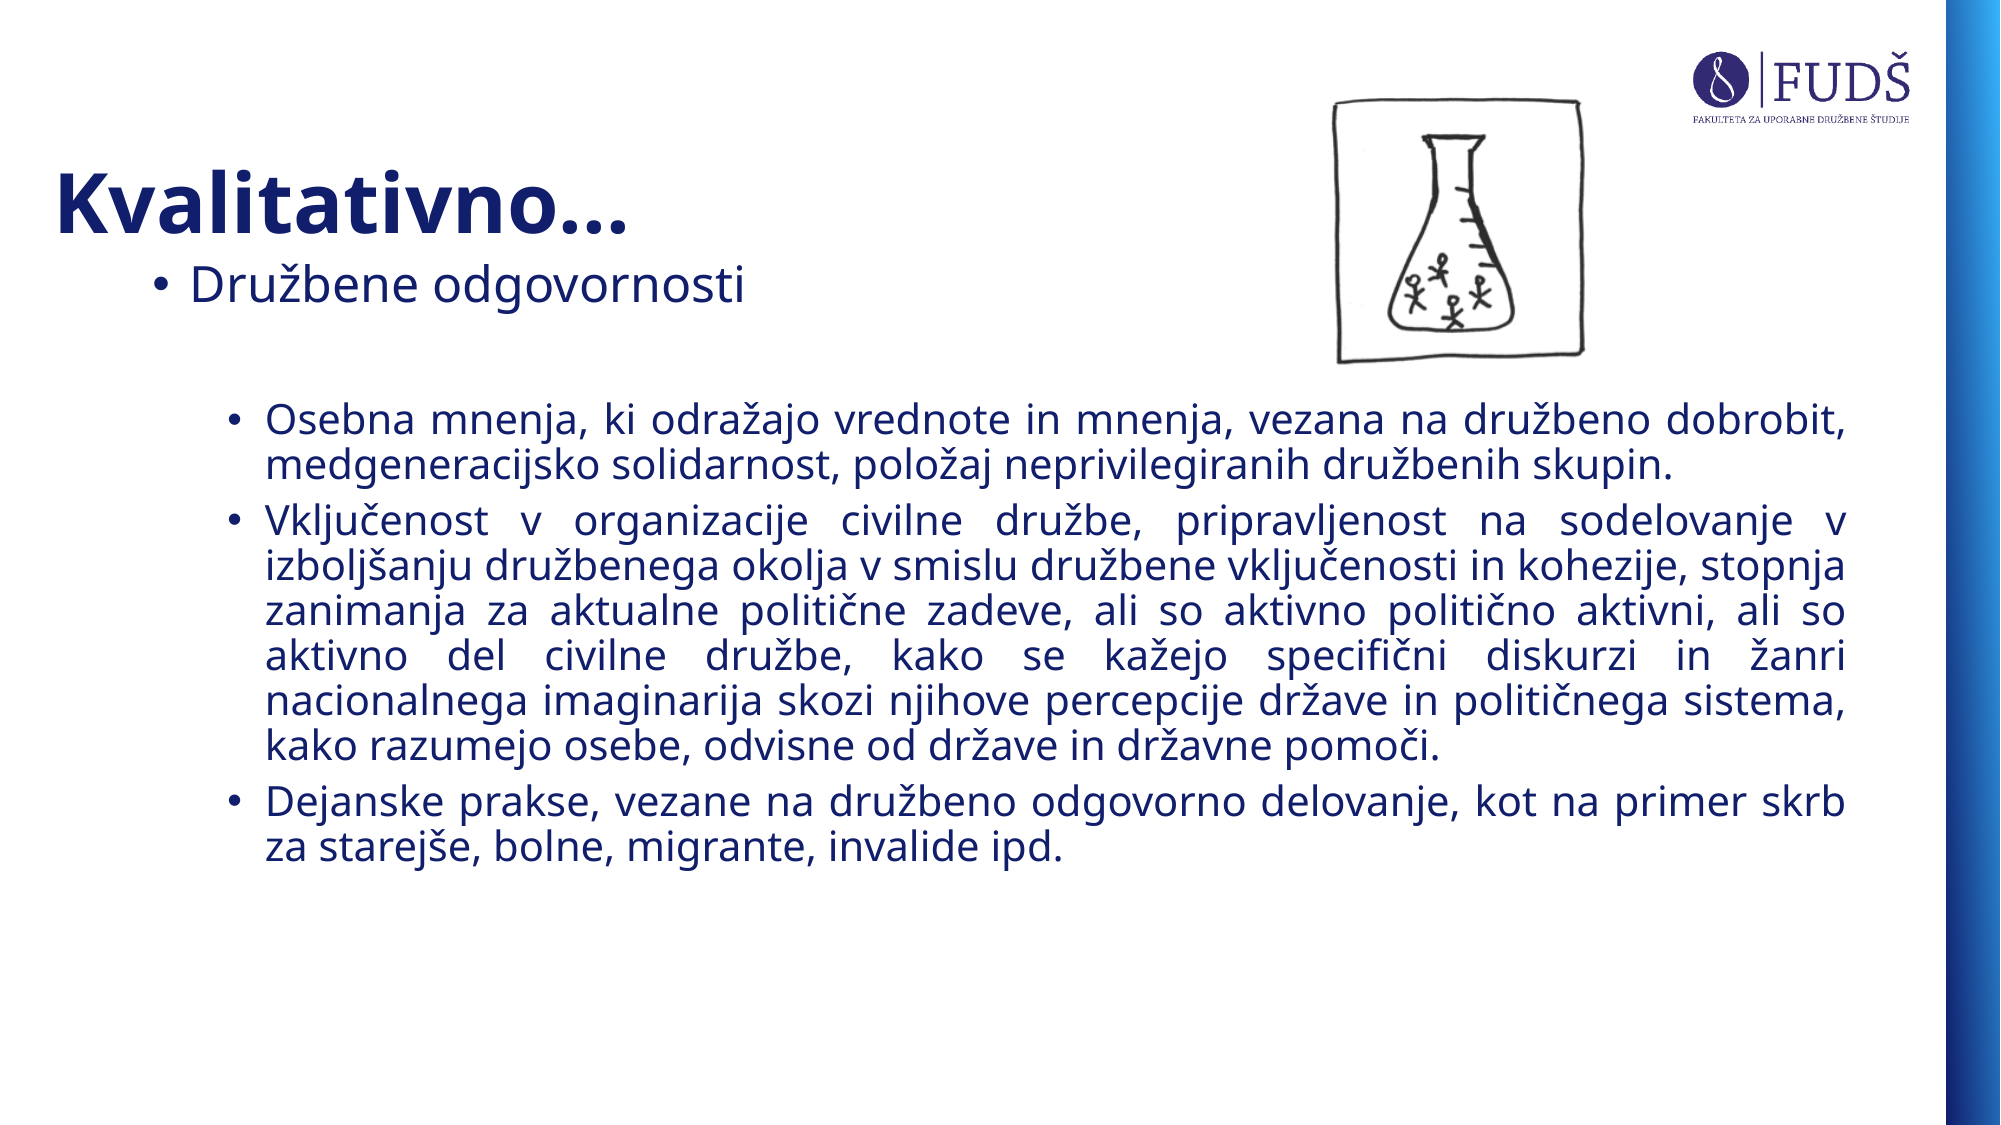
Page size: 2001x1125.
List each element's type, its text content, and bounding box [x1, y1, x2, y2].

picture [1946, 0, 2000, 1125]
picture [1681, 45, 1921, 129]
picture [1319, 90, 1599, 375]
title Kvalitativno... [38, 51, 1625, 260]
list Družbene odgovornosti Osebna mnenja, ki odražajo vrednote in mnenja, vezana na družbeno dobrobit, medgeneracijsko solidarnost, položaj neprivilegiranih družbenih skupin. Vključenost v organizacije civilne družbe, pripravljenost na sodelovanje v izboljšanju družbenega okolja v smislu družbene vključenosti in kohezije, stopnja zanimanja za aktualne politične zadeve, ali so aktivno politično aktivni, ali so aktivno del civilne družbe, kako se kažejo specifični diskurzi in žanri nacionalnega imaginarija skozi njihove percepcije države in političnega sistema, kako razumejo osebe, odvisne od države in državne pomoči. Dejanske prakse, vezane na družbeno odgovorno delovanje, kot na primer skrb za starejše, bolne, migrante, invalide ipd. [137, 252, 1863, 1014]
